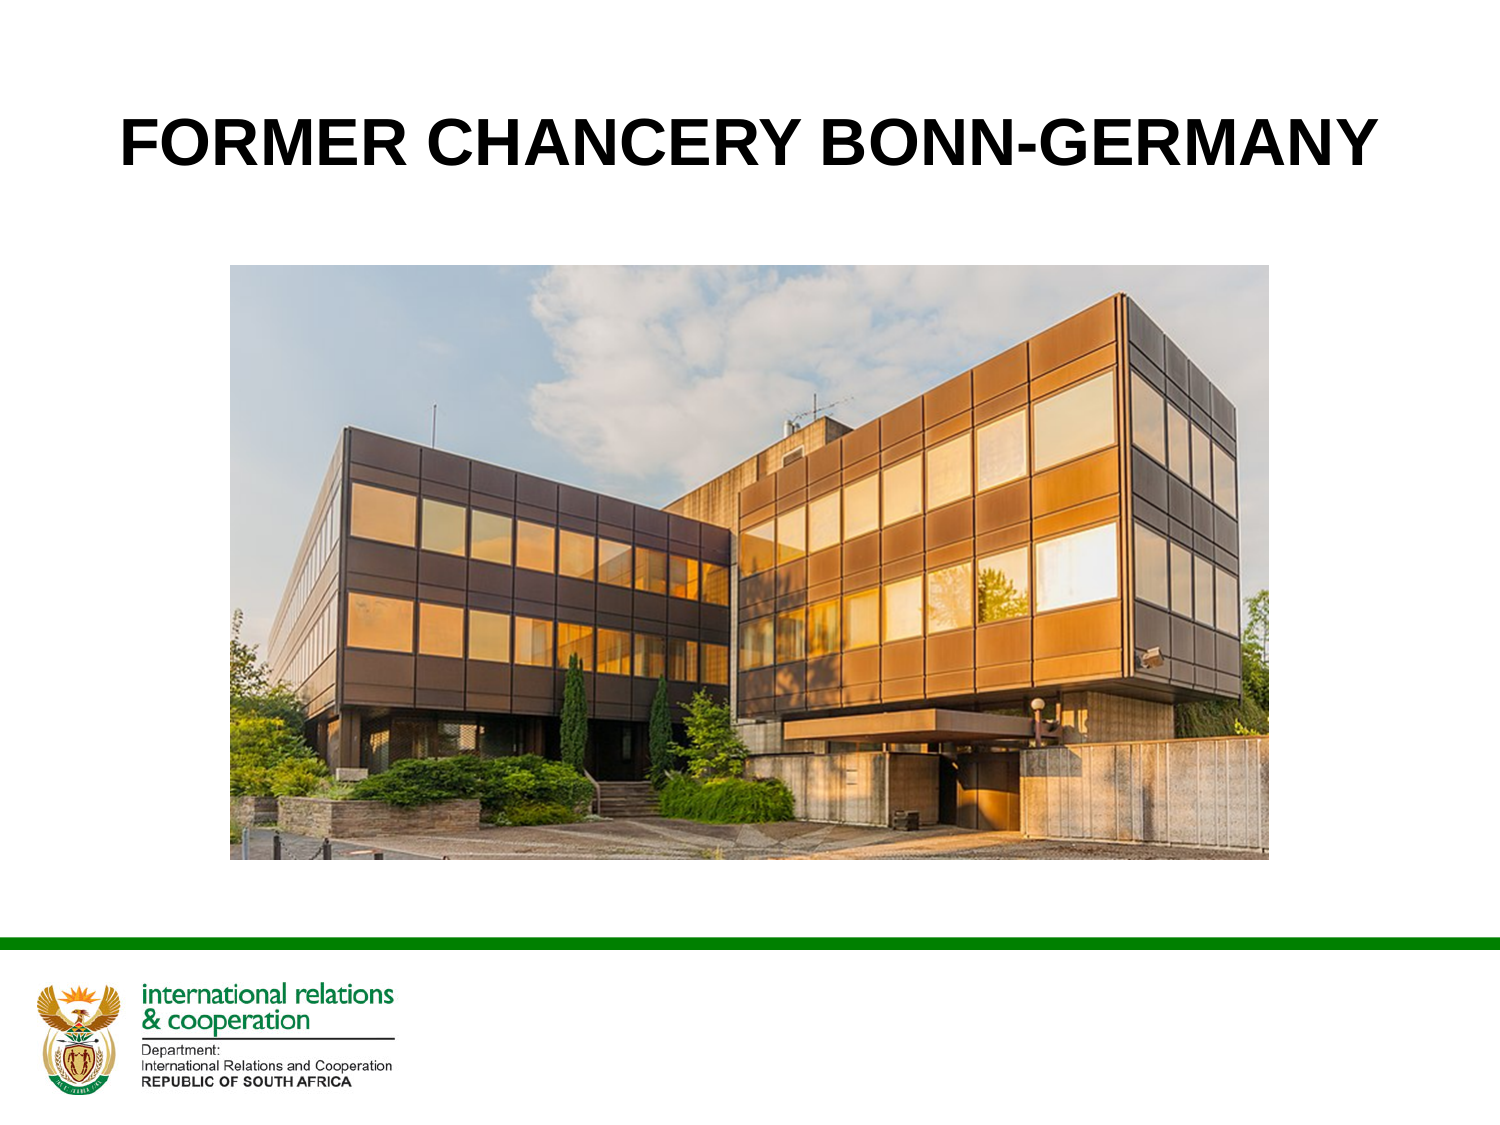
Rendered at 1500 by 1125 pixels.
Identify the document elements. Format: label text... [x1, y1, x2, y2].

picture [230, 265, 1270, 860]
picture [37, 974, 400, 1095]
title FORMER CHANCERY BONN-GERMANY [75, 45, 1425, 233]
